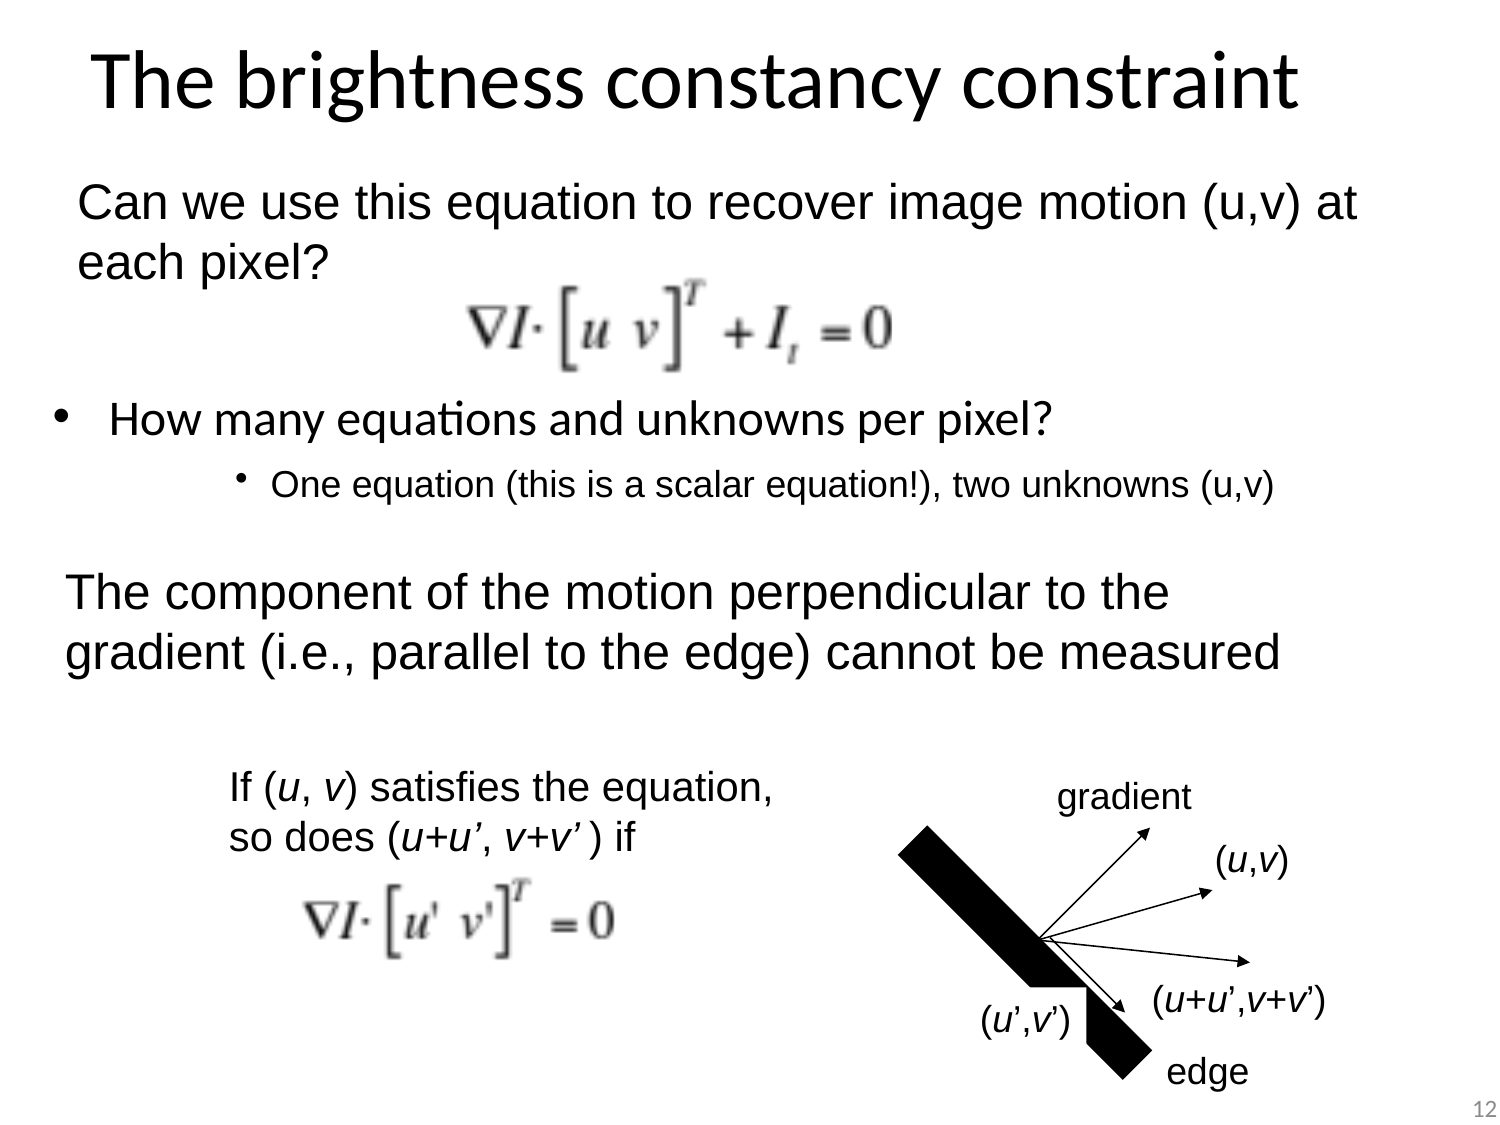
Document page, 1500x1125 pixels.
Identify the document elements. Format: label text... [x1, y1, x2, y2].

text_box Can we use this equation to recover image motion (u,v) at each pixel? [62, 162, 1425, 298]
text_box (u’,v’) [965, 987, 1087, 1048]
title The brightness constancy constraint [75, 0, 1425, 150]
text_box [1037, 887, 1213, 941]
slide_number 12 [1162, 1077, 1500, 1125]
list How many equations and unknowns per pixel? [37, 377, 1375, 491]
text_box The component of the motion perpendicular to the gradient (i.e., parallel to the edge) cannot be measured [50, 552, 1375, 688]
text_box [459, 272, 893, 374]
text_box [1038, 827, 1150, 939]
text_box [1049, 937, 1126, 1013]
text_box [297, 872, 615, 961]
text_box One equation (this is a scalar equation!), two unknowns (u,v) [180, 452, 1291, 513]
text_box If (u, v) satisfies the equation, so does (u+u’, v+v’ ) if [139, 752, 801, 868]
text_box (u+u’,v+v’) [1136, 967, 1342, 1028]
text_box (u,v) [1199, 827, 1305, 888]
text_box [1055, 941, 1250, 967]
text_box edge [1151, 1039, 1265, 1100]
text_box gradient [1042, 764, 1207, 825]
